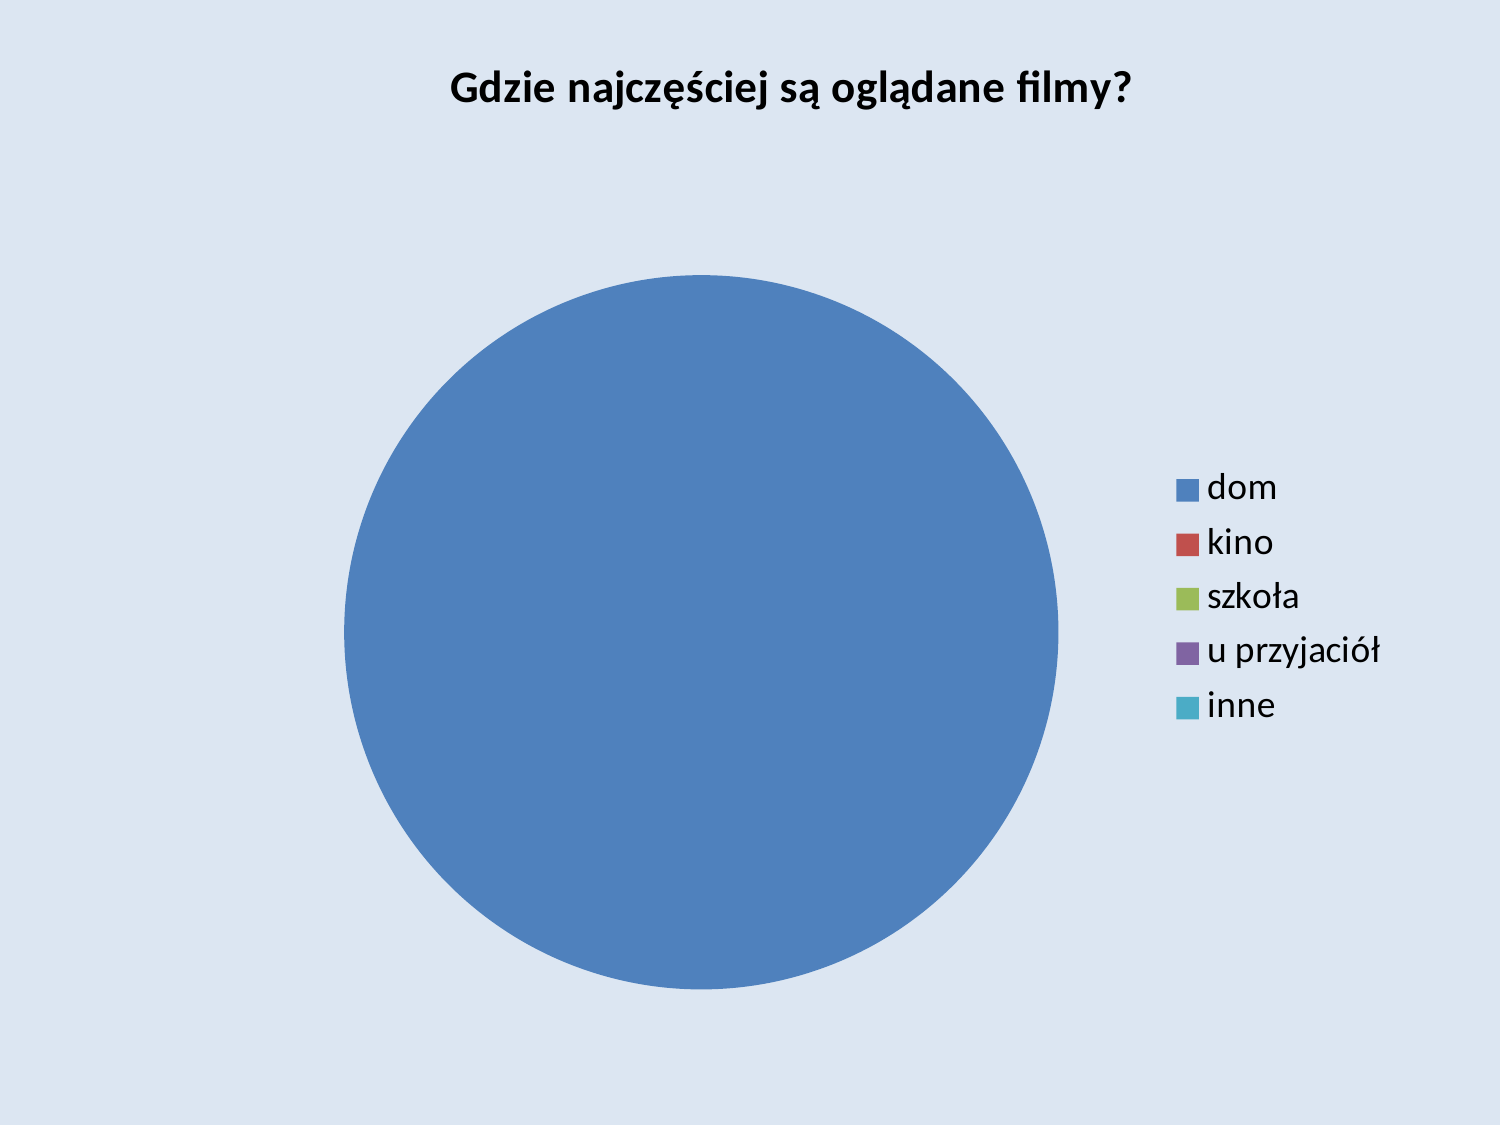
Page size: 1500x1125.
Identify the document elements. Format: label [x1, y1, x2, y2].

chart [0, 0, 1500, 1125]
